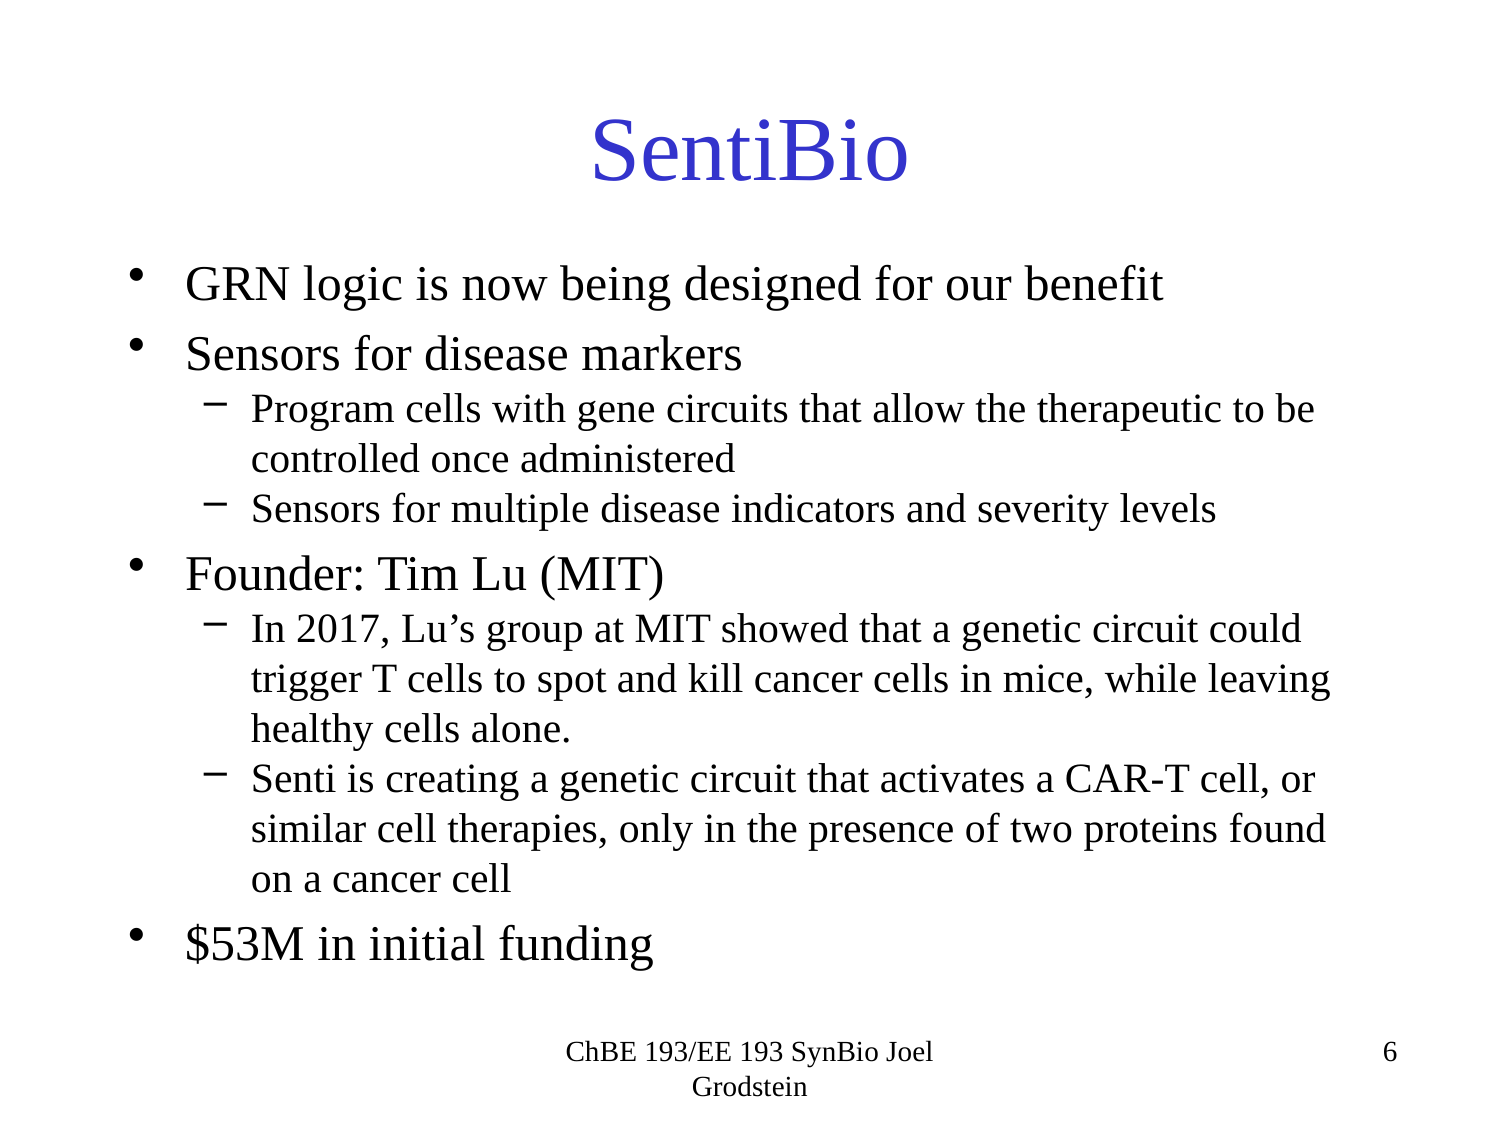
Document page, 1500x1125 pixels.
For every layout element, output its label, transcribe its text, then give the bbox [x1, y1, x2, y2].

footer ChBE 193/EE 193 SynBio Joel Grodstein [512, 1024, 988, 1101]
title SentiBio [112, 50, 1388, 238]
list GRN logic is now being designed for our benefit Sensors for disease markers Program cells with gene circuits that allow the therapeutic to be controlled once administered Sensors for multiple disease indicators and severity levels Founder: Tim Lu (MIT) In 2017, Lu’s group at MIT showed that a genetic circuit could trigger T cells to spot and kill cancer cells in mice, while leaving healthy cells alone. Senti is creating a genetic circuit that activates a CAR-T cell, or similar cell therapies, only in the presence of two proteins found on a cancer cell $53M in initial funding [113, 243, 1389, 995]
